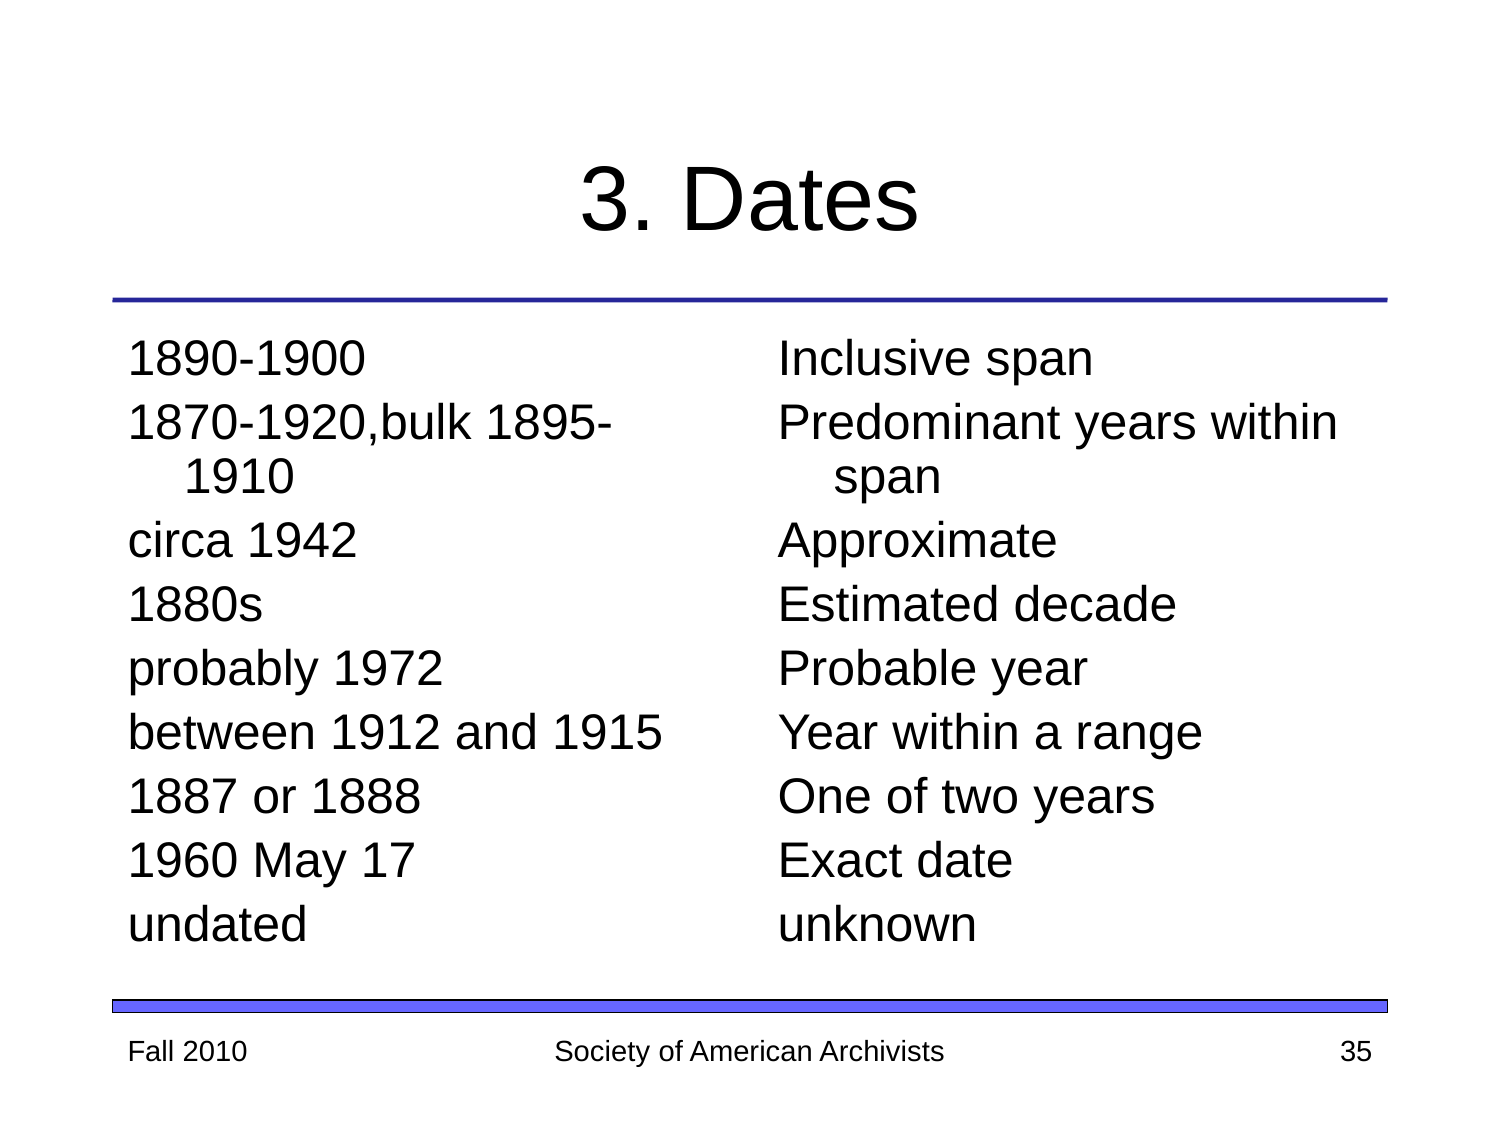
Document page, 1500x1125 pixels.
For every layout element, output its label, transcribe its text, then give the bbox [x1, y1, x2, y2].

list Inclusive span Predominant years within span Approximate Estimated decade Probable year Year within a range One of two years Exact date unknown [762, 324, 1388, 1001]
footer Society of American Archivists [512, 1024, 988, 1101]
slide_number 35 [1074, 1024, 1388, 1101]
title 3. Dates [112, 99, 1388, 288]
list 1890-1900 1870-1920,bulk 1895-1910 circa 1942 1880s probably 1972 between 1912 and 1915 1887 or 1888 1960 May 17 undated [112, 324, 738, 1001]
slide_number Fall 2010 [112, 1024, 426, 1101]
